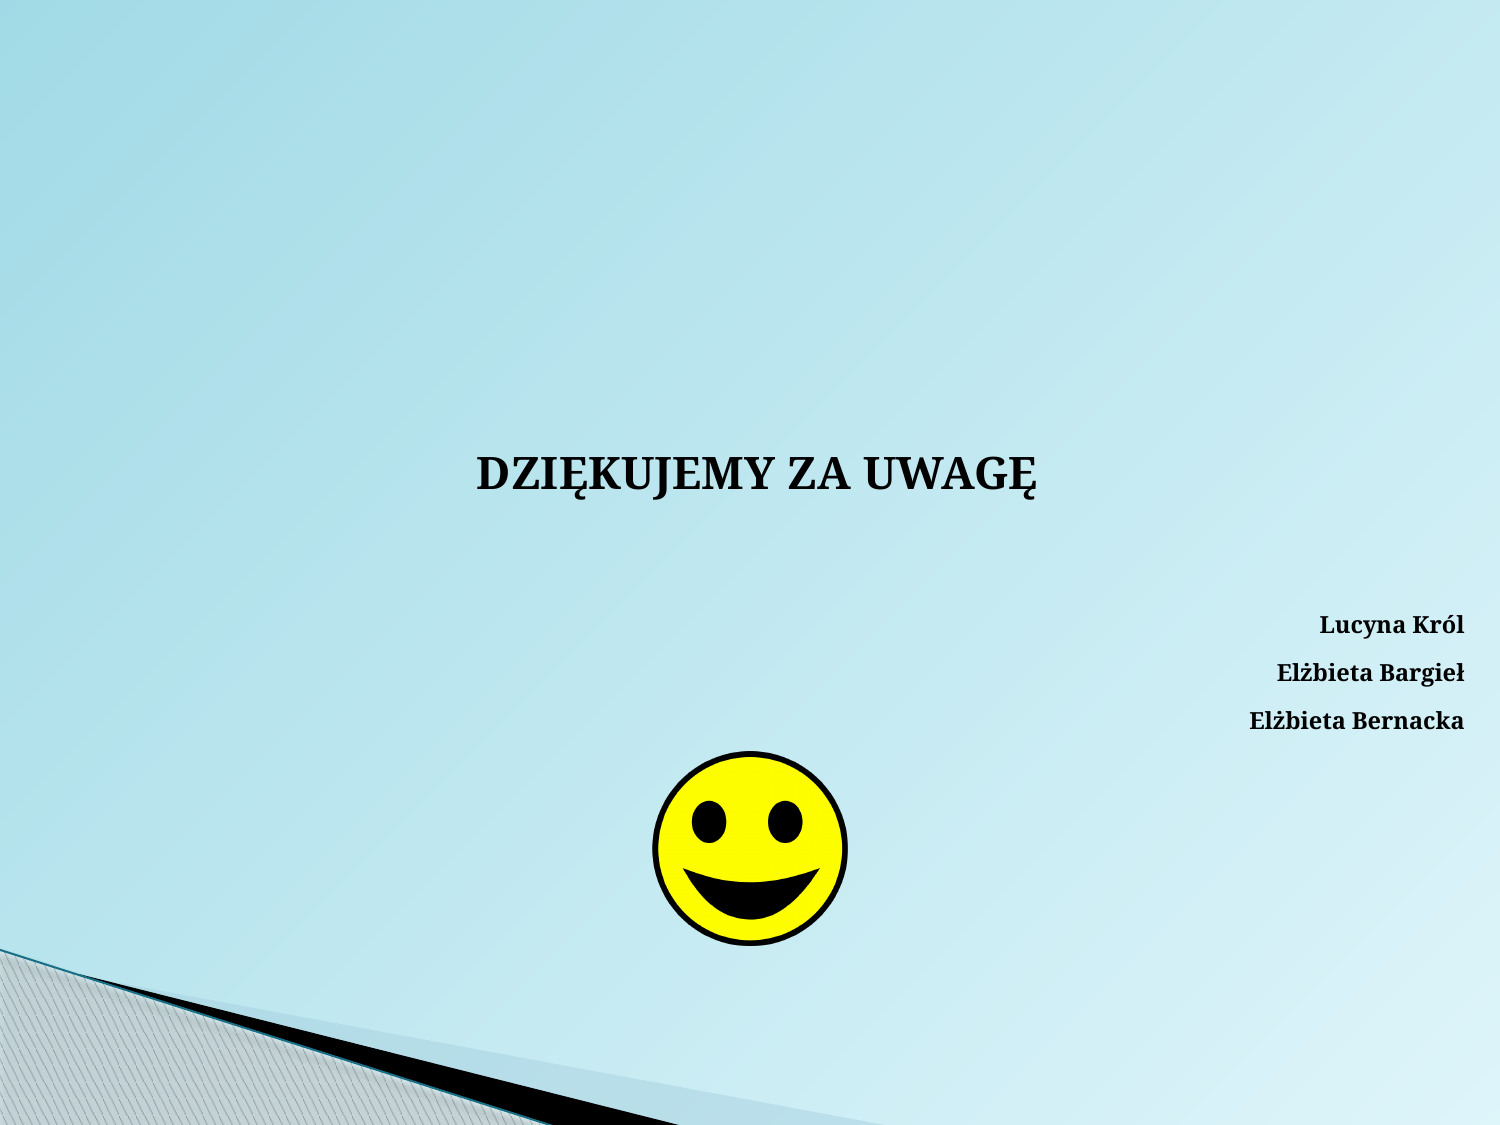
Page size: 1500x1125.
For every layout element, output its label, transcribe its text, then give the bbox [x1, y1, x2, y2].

picture [652, 751, 848, 947]
list DZIĘKUJEMY ZA UWAGĘ Lucyna Król Elżbieta Bargieł Elżbieta Bernacka [20, 379, 1480, 746]
